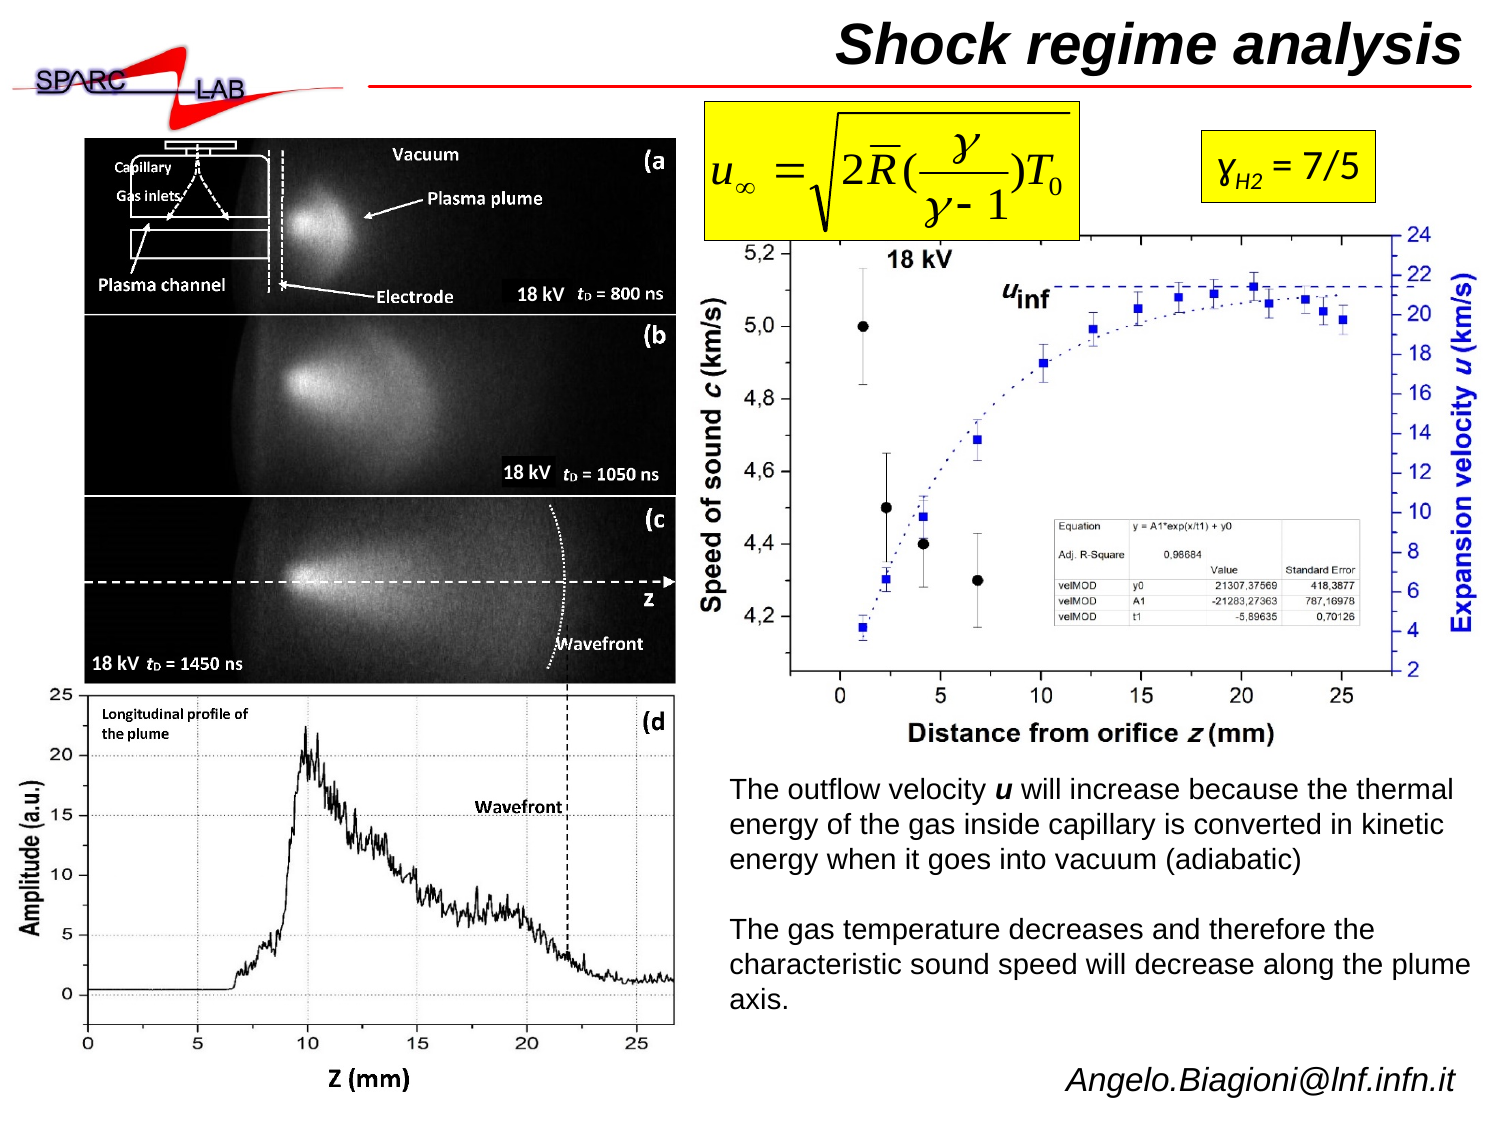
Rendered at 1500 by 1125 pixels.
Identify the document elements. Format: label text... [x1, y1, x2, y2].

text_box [5, 35, 1471, 138]
text_box ɣH2 = 7/5 [1201, 146, 1376, 203]
text_box The outflow velocity u will increase because the thermal energy of the gas inside capillary is converted in kinetic energy when it goes into vacuum (adiabatic) The gas temperature decreases and therefore the characteristic sound speed will decrease along the plume axis. [714, 763, 1500, 1023]
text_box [5, 136, 692, 1107]
text_box Angelo.Biagioni@lnf.infn.it [835, 1046, 1471, 1107]
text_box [704, 101, 1080, 241]
text_box Shock regime analysis [820, 0, 1489, 84]
picture [692, 216, 1483, 754]
